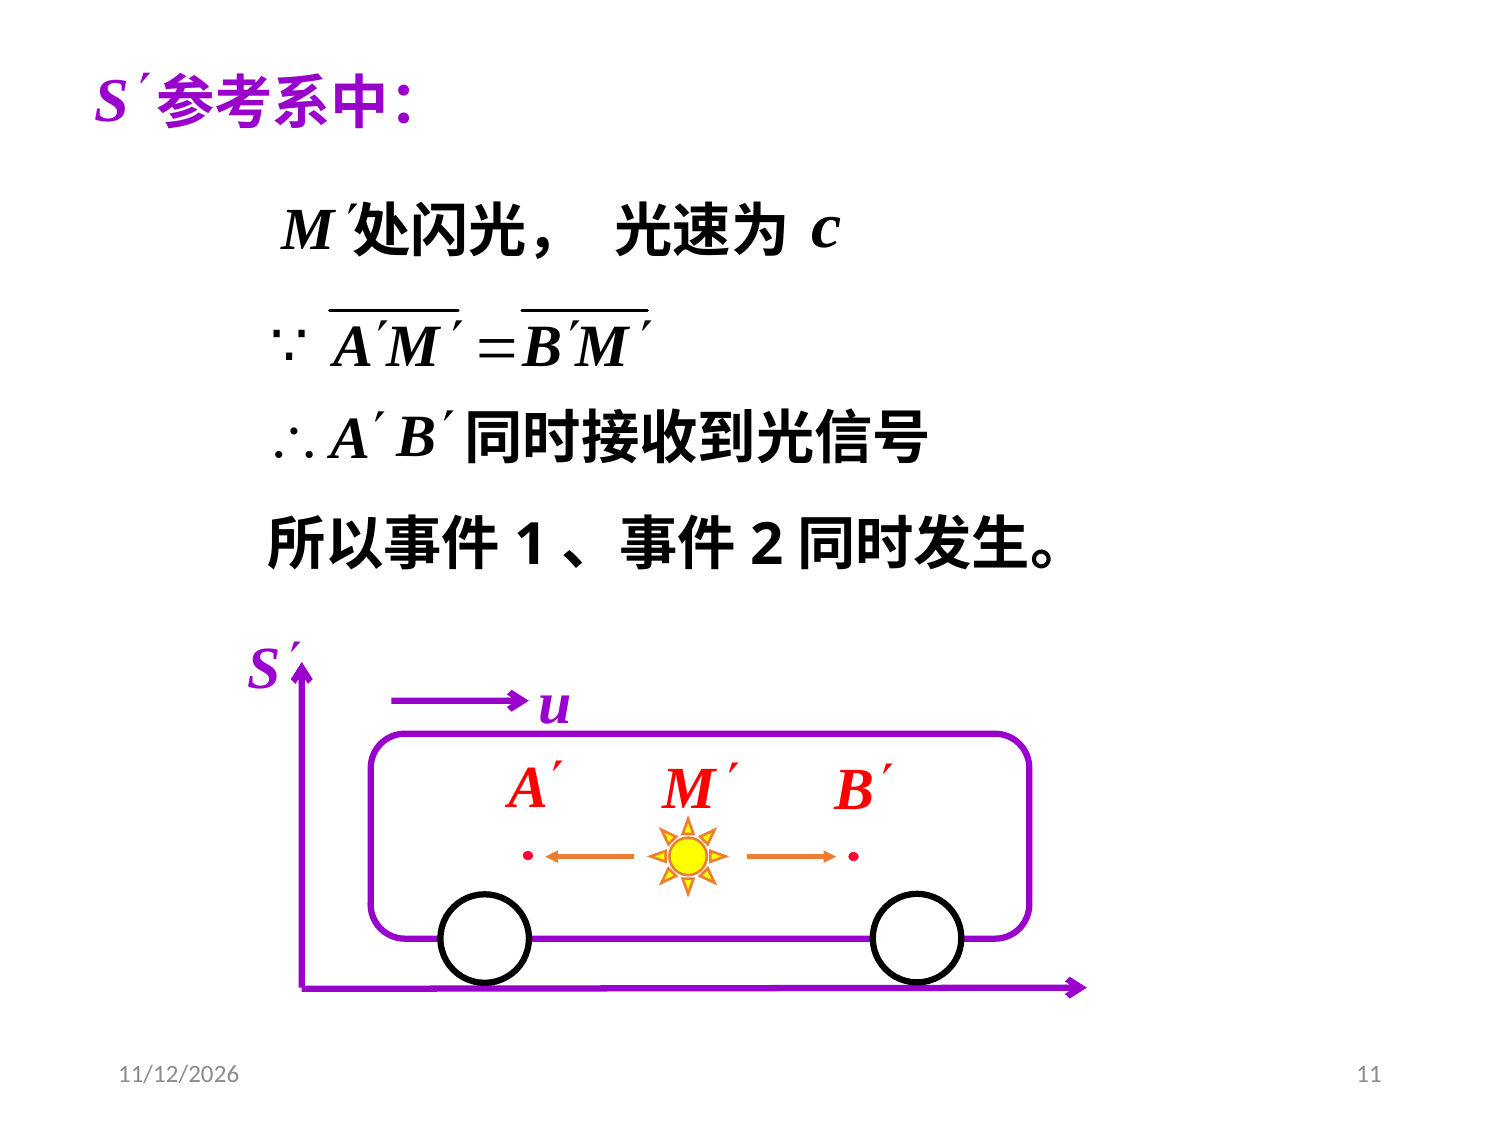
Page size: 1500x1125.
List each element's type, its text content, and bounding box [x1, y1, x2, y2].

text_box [268, 392, 1045, 479]
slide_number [103, 1042, 441, 1103]
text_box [81, 57, 532, 144]
slide_number 11 [1059, 1042, 1397, 1103]
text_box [599, 185, 875, 272]
text_box 所以事件1、事件2同时发生。 [252, 499, 1189, 585]
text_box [235, 633, 1087, 989]
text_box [271, 296, 662, 377]
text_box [269, 185, 599, 272]
